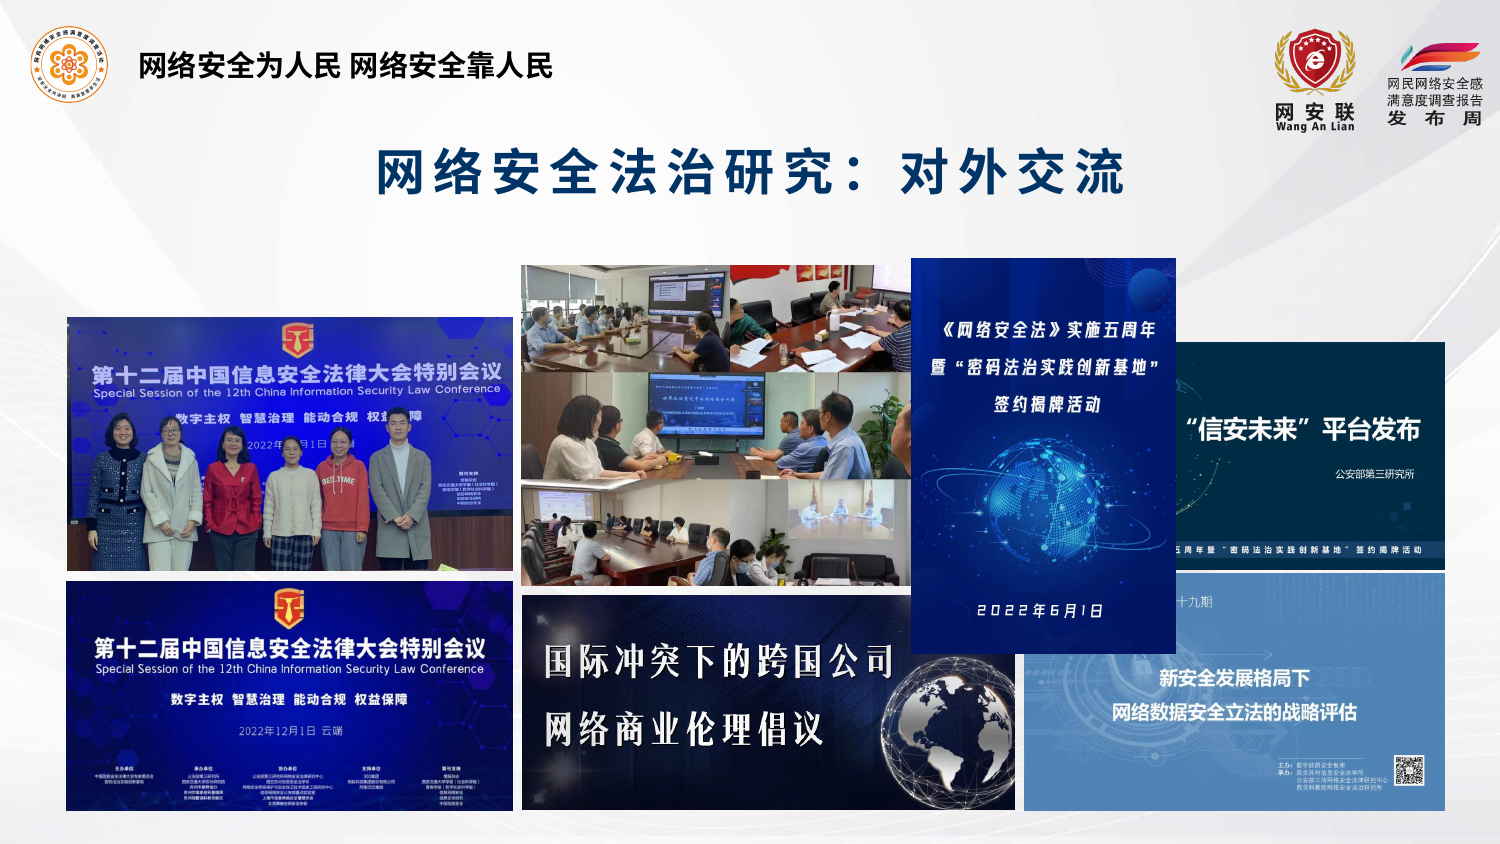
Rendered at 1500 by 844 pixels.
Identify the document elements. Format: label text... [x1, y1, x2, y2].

text_box 网络安全法治研究：对外交流 [166, 126, 1334, 214]
picture [0, 0, 1500, 844]
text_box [66, 258, 1445, 810]
